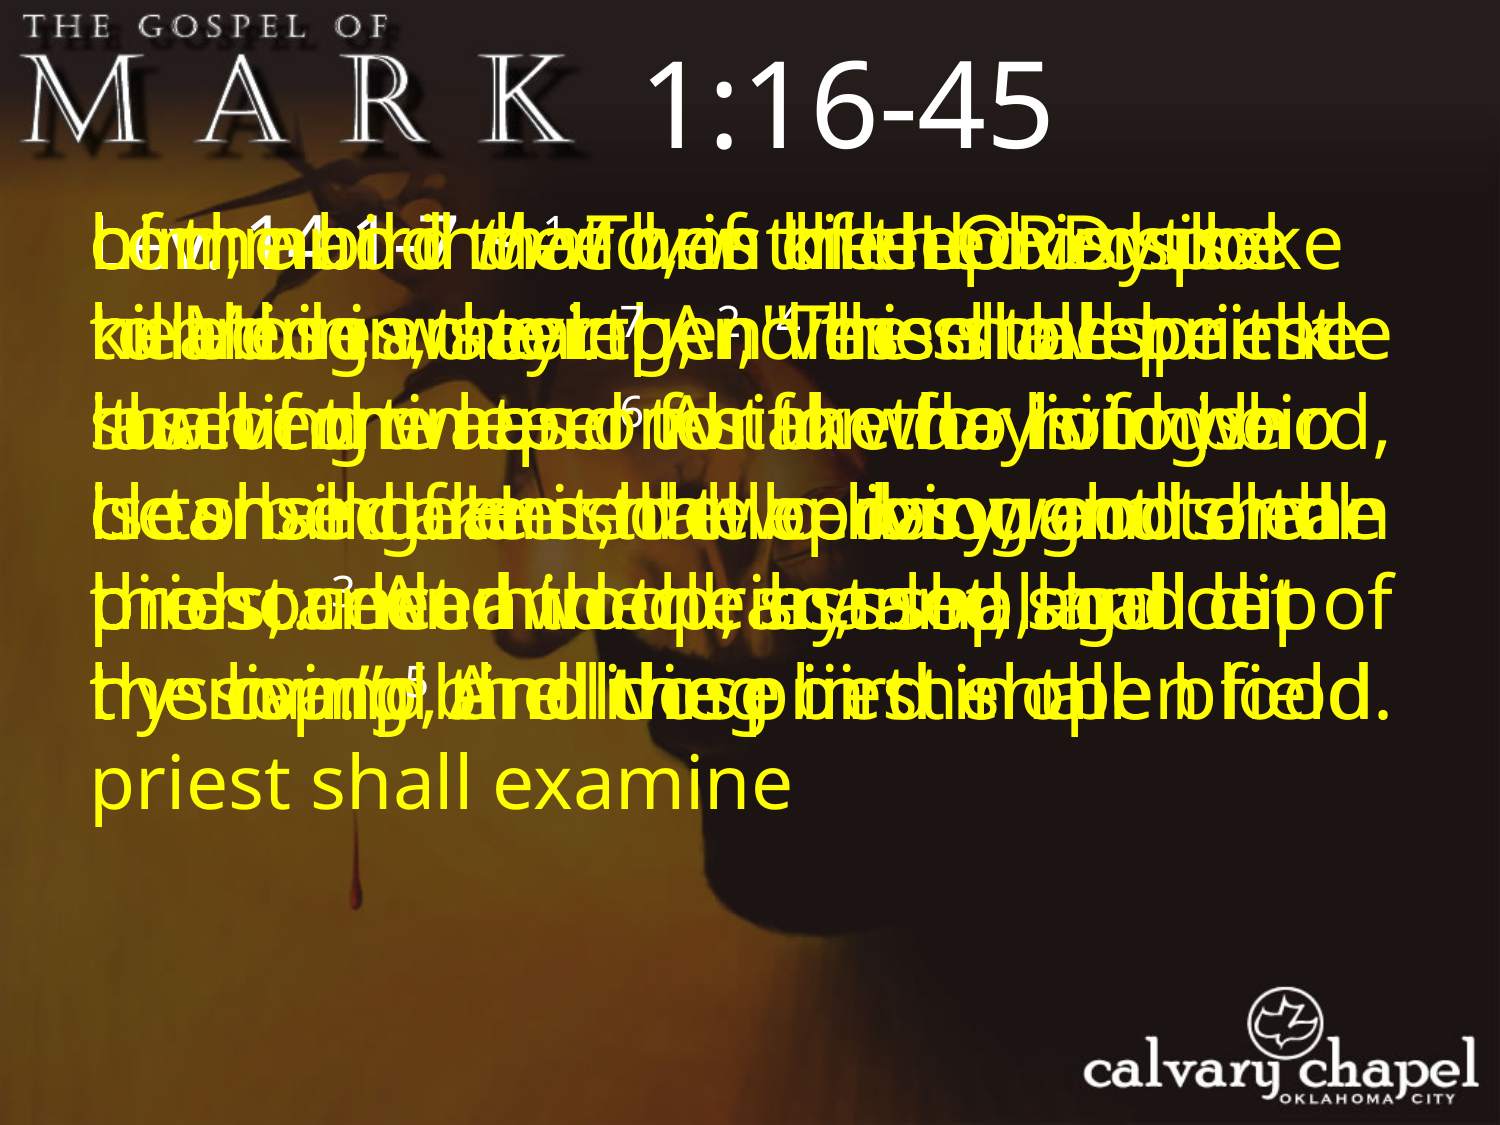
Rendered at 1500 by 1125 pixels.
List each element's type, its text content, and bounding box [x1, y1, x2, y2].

picture [0, 0, 1500, 1125]
text_box of the bird that was killed over the running water. 7 And he shall sprinkle it seven times on him who is to be cleansed from the leprosy, and shall pronounce him clean, and shall let the living bird loose in the open field. [74, 187, 1425, 743]
text_box Lev. 14:1-7 ~ 1 Then the LORD spoke to Moses, saying, 2 "This shall be the law of the leper for the day of his cleansing: He shall be brought to the priest. 3 And the priest shall go out of the camp, and the priest shall examine [74, 743, 1425, 833]
text_box 1:16-45 [624, 20, 1425, 180]
